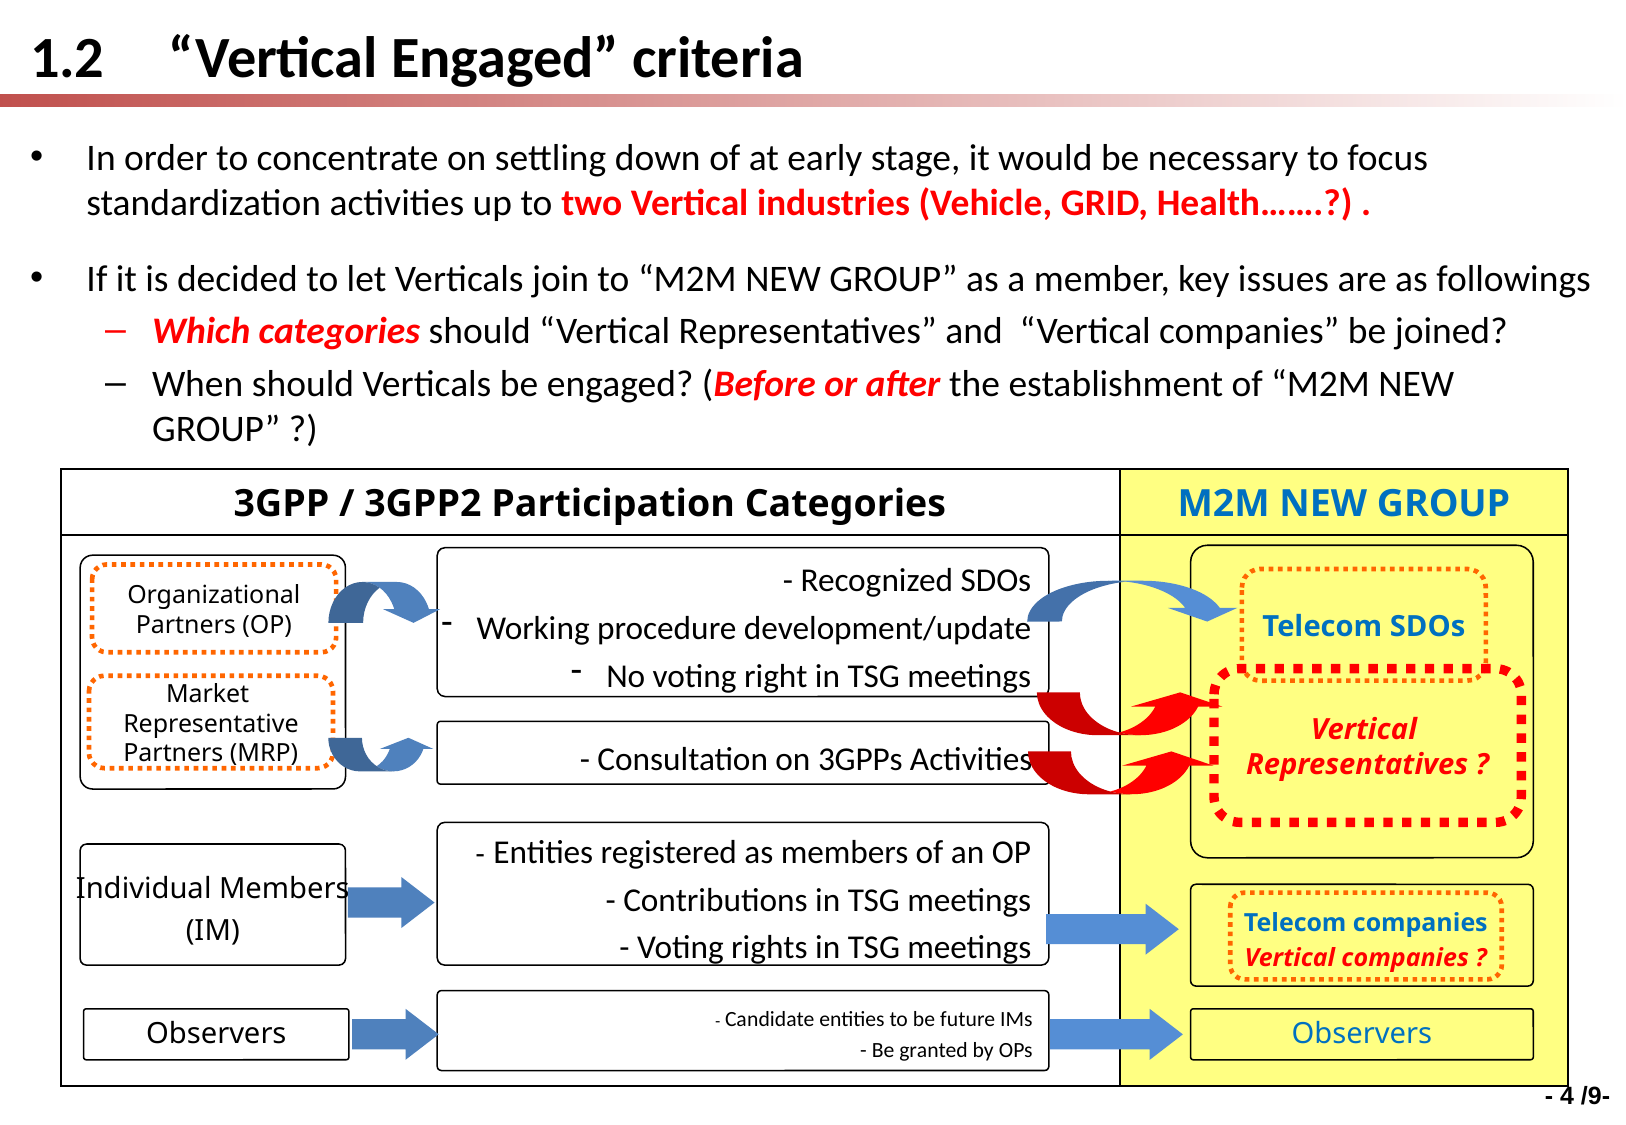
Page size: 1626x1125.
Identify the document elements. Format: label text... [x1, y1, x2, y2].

text_box [328, 737, 434, 772]
text_box [1190, 545, 1534, 858]
title 1.2 “Vertical Engaged” criteria [0, 0, 1558, 102]
text_box Observers [1190, 1008, 1534, 1060]
text_box Individual Members (IM) [80, 844, 346, 966]
text_box - Candidate entities to be future IMs - Be granted by OPs [437, 990, 1049, 1071]
table_header 3GPP / 3GPP2 Participation Categories [62, 470, 1119, 534]
text_box [328, 581, 441, 623]
text_box Market Representative Partners (MRP) [88, 675, 334, 769]
text_box - Recognized SDOs Working procedure development/update No voting right in TSG meetings [437, 547, 1049, 697]
text_box Vertical Representatives ? [1213, 668, 1522, 823]
text_box [352, 1008, 439, 1060]
text_box [1050, 1008, 1183, 1060]
text_box - Consultation on 3GPPs Activities [437, 721, 1049, 785]
text_box [1190, 884, 1534, 987]
table_cell [62, 536, 1119, 1085]
text_box - Entities registered as members of an OP - Contributions in TSG meetings - Voting rights in TSG meetings [437, 822, 1049, 966]
table_header M2M NEW GROUP [1121, 470, 1567, 534]
text_box [1028, 751, 1214, 795]
text_box Organizational Partners (OP) [92, 564, 337, 653]
text_box Telecom SDOs [1241, 568, 1486, 668]
table_cell [1121, 536, 1567, 1085]
text_box Telecom companies Vertical companies ? [1230, 892, 1502, 980]
text_box [347, 877, 435, 929]
text_box Observers [83, 1008, 349, 1060]
text_box [80, 555, 346, 790]
text_box [1046, 903, 1179, 955]
text_box [1036, 692, 1223, 736]
text_box [1027, 580, 1238, 622]
list In order to concentrate on settling down of at early stage, it would be necessary to focus standardization activities up to two Vertical industries (Vehicle, GRID, Health…….?) . If it is decided to let Verticals join to “M2M NEW GROUP” as a member, key issues are as followings Which categories should “Vertical Representatives” and “Vertical companies” be joined? When should Verticals be engaged? (Before or after the establishment of “M2M NEW GROUP” ?) [15, 125, 1625, 457]
